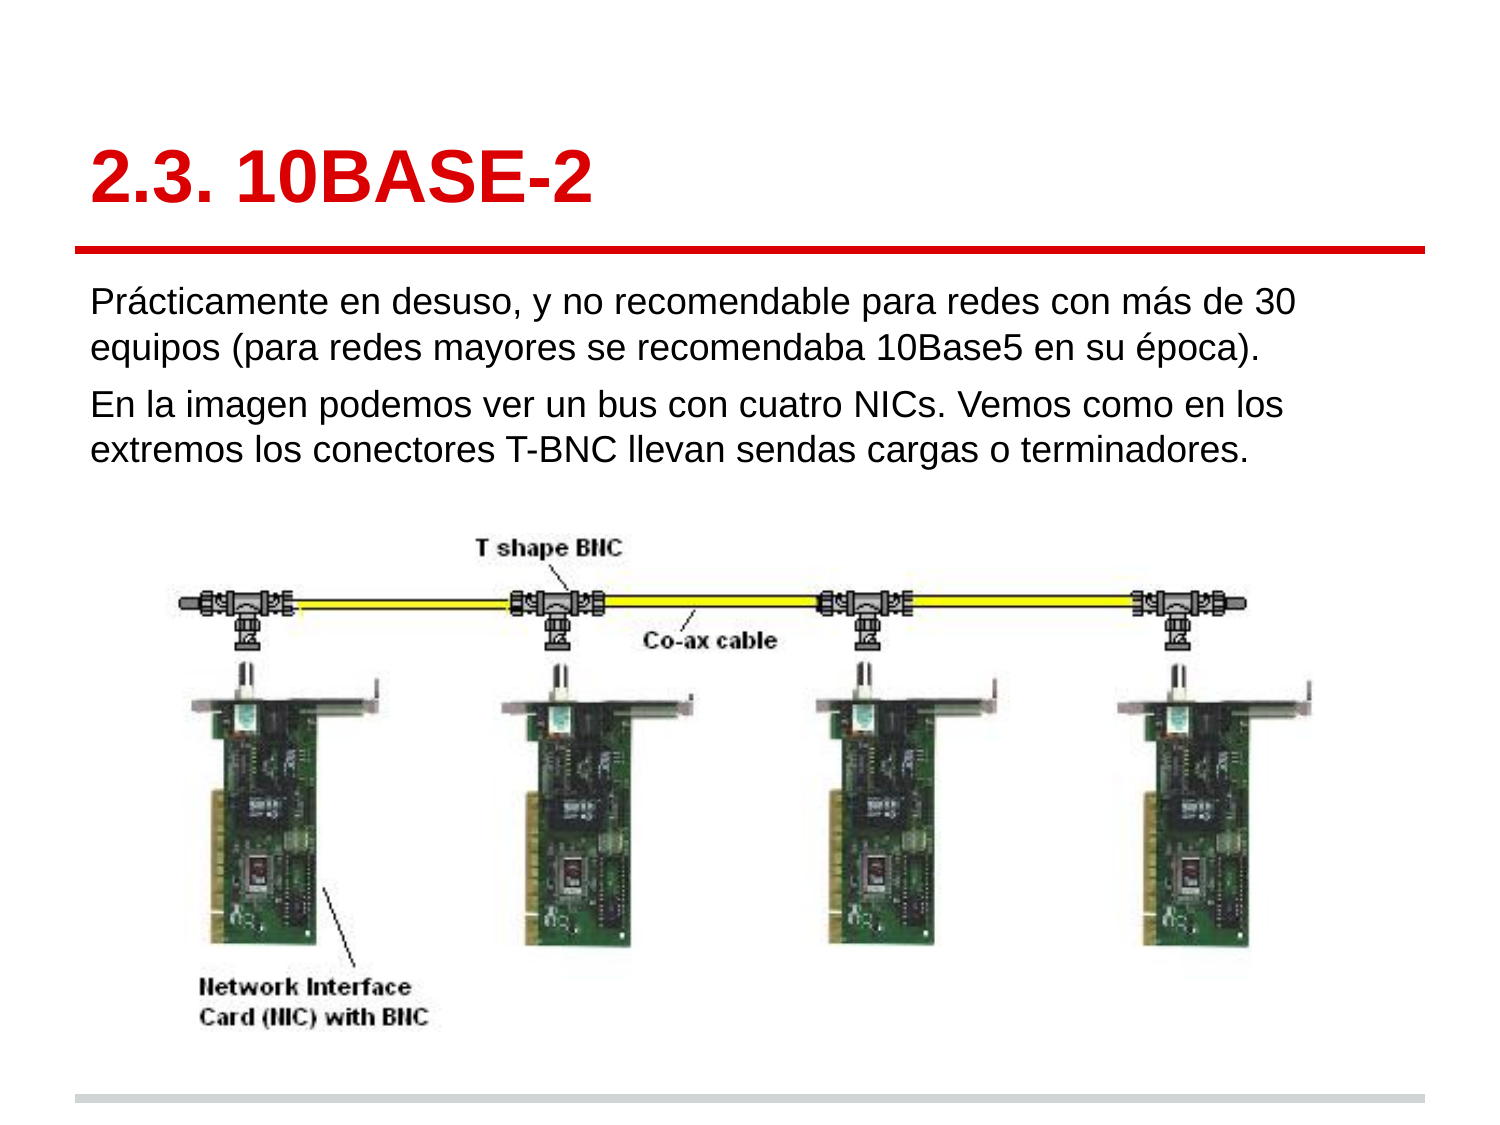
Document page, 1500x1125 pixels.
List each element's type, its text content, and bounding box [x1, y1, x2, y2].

title 2.3. 10BASE-2 [75, 45, 1425, 233]
picture [149, 532, 1314, 1057]
list Prácticamente en desuso, y no recomendable para redes con más de 30 equipos (para redes mayores se recomendaba 10Base5 en su época). En la imagen podemos ver un bus con cuatro NICs. Vemos como en los extremos los conectores T-BNC llevan sendas cargas o terminadores. [75, 262, 1425, 520]
